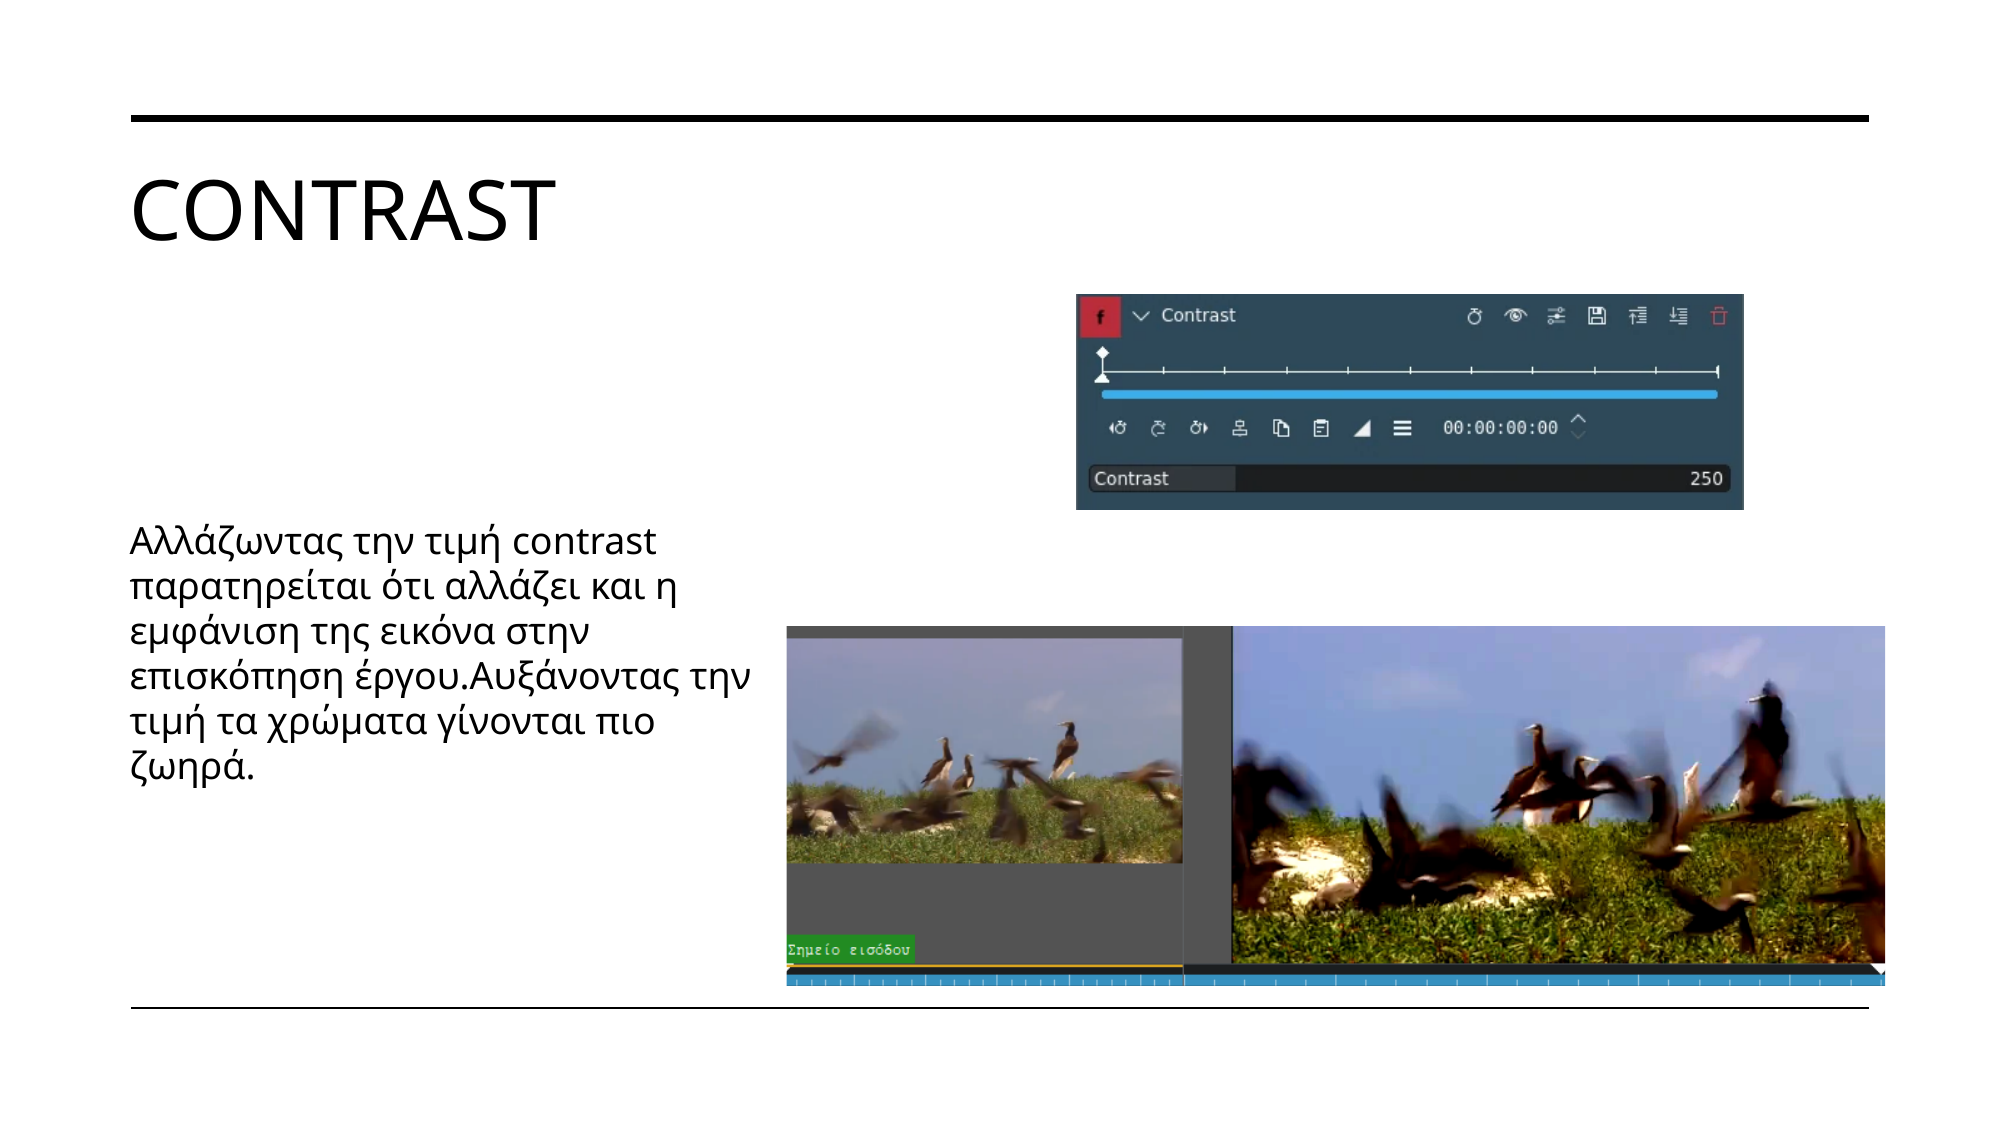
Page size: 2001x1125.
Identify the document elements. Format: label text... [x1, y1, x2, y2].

text_box Αλλάζωντας την τιμή contrast παρατηρείται ότι αλλάζει και η εμφάνιση της εικόνα στην επισκόπηση έργου.Αυξάνοντας την τιμή τα χρώματα γίνονται πιο ζωηρά. [114, 509, 806, 795]
picture [786, 626, 1886, 986]
title Contrast [114, 149, 1869, 365]
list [1076, 294, 1744, 510]
